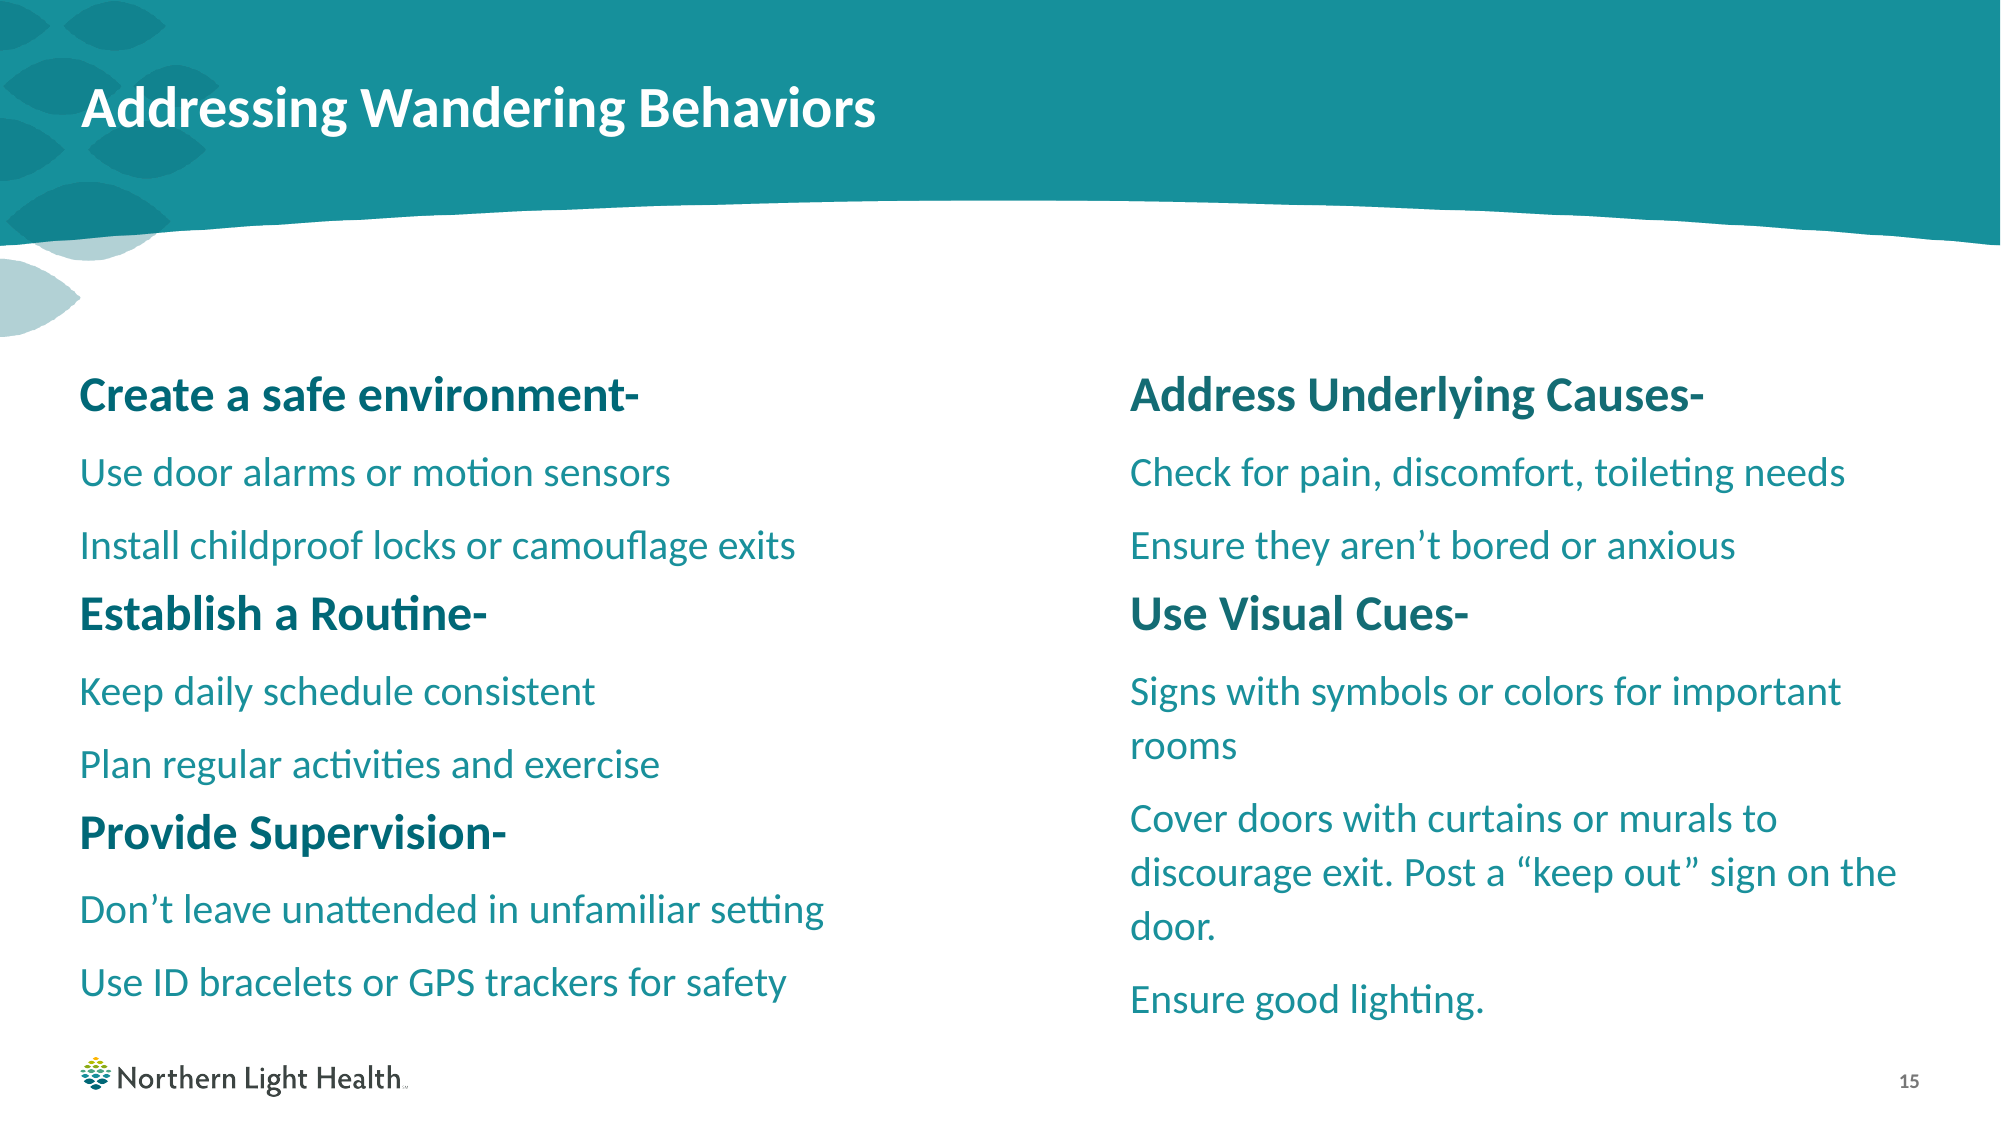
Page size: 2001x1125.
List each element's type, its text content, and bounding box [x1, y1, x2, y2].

list Create a safe environment- Use door alarms or motion sensors Install childproof locks or camouflage exits Establish a Routine- Keep daily schedule consistent Plan regular activities and exercise Provide Supervision- Don’t leave unattended in unfamiliar setting Use ID bracelets or GPS trackers for safety [79, 367, 1080, 1006]
title Addressing Wandering Behaviors [81, 0, 1710, 218]
slide_number 15 [1854, 1063, 1921, 1094]
picture [0, 0, 2001, 1125]
list Address Underlying Causes- Check for pain, discomfort, toileting needs Ensure they aren’t bored or anxious Use Visual Cues- Signs with symbols or colors for important rooms Cover doors with curtains or murals to discourage exit. Post a “keep out” sign on the door. Ensure good lighting. [1130, 367, 1921, 1006]
